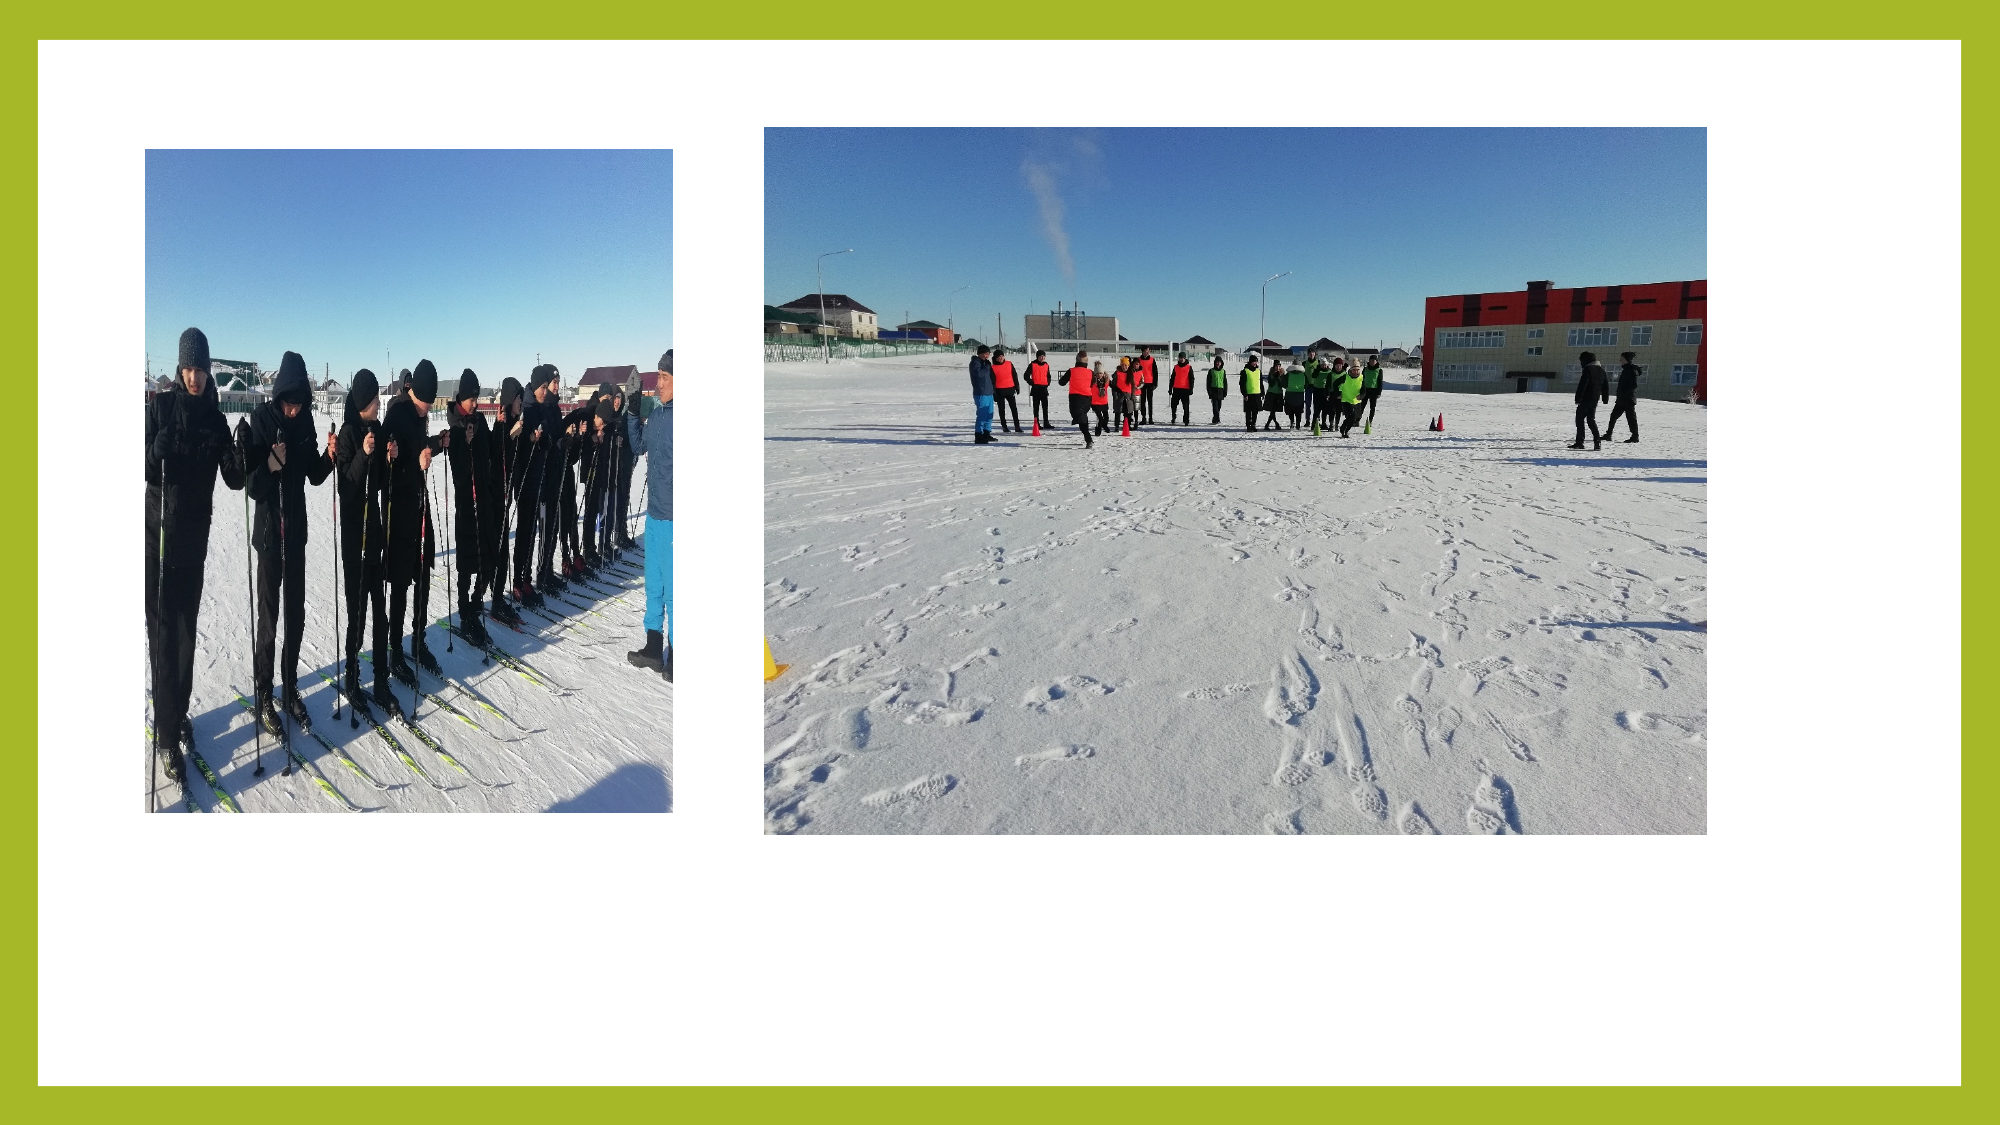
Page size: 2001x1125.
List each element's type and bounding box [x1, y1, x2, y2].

picture [764, 127, 1707, 835]
list [145, 149, 673, 813]
